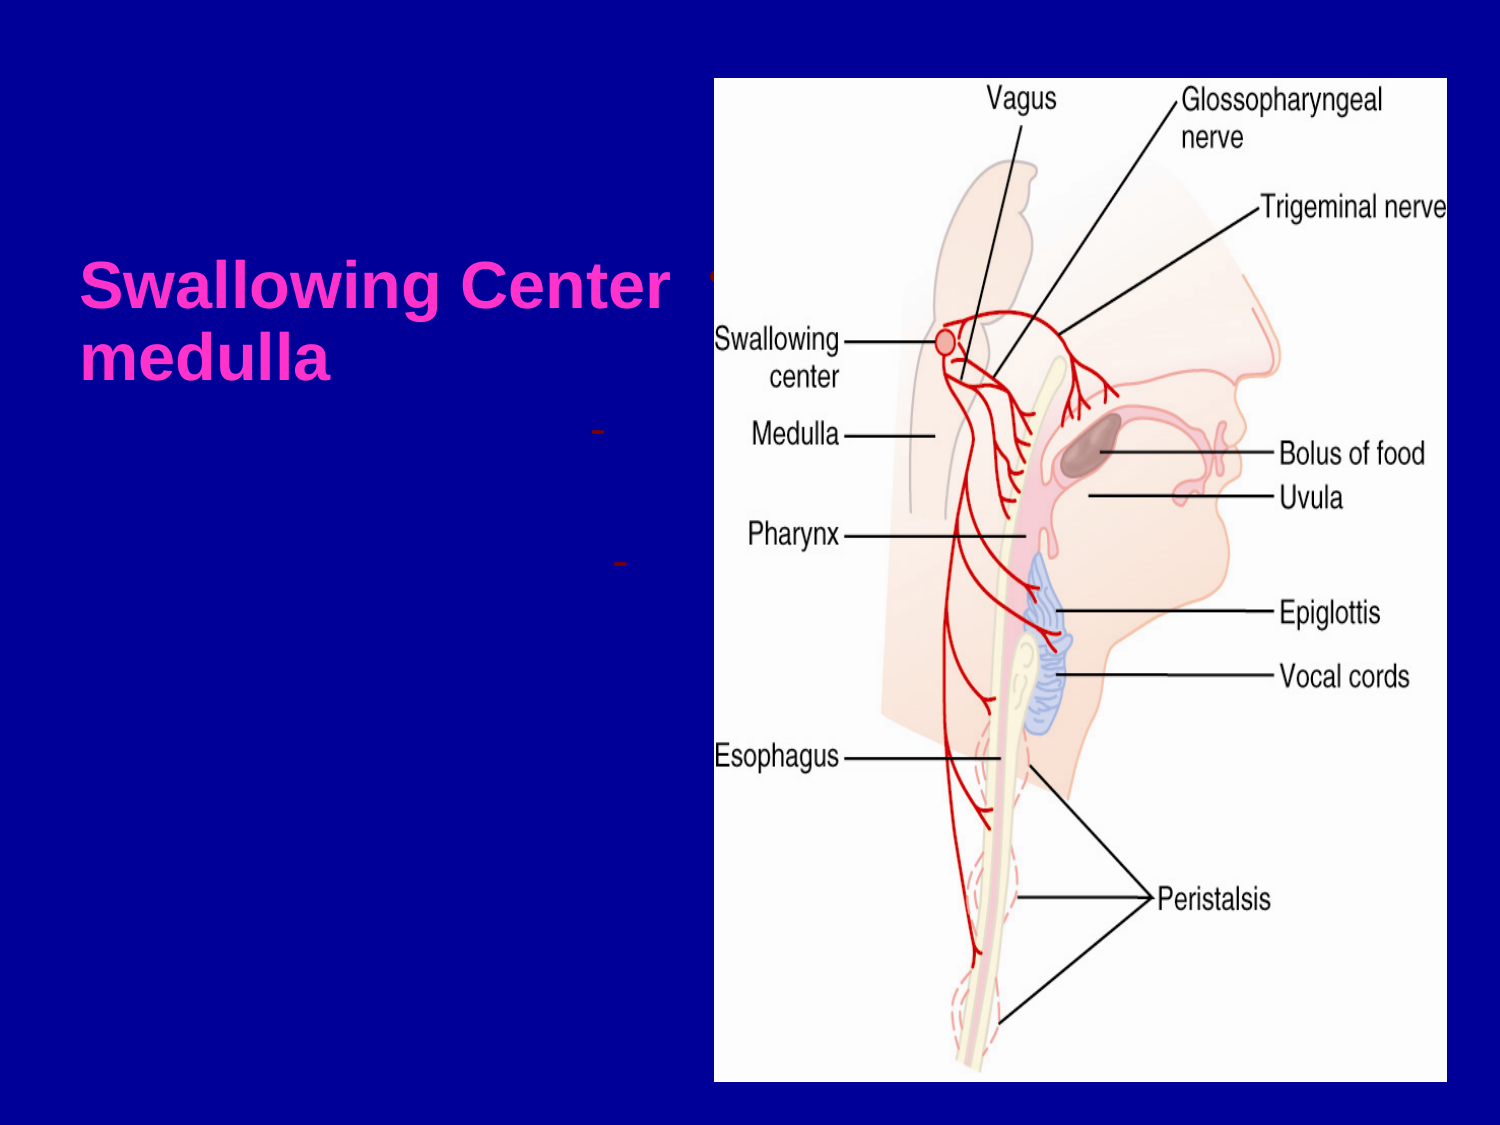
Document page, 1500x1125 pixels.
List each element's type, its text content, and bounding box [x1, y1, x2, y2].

text_box Swallowing Center medulla Sensory input from pharnyx and esophagus Coordinates activity from vagal nuclei with other centers (e.g., inhibits respiratory center) [64, 243, 709, 1012]
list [714, 77, 1448, 1083]
